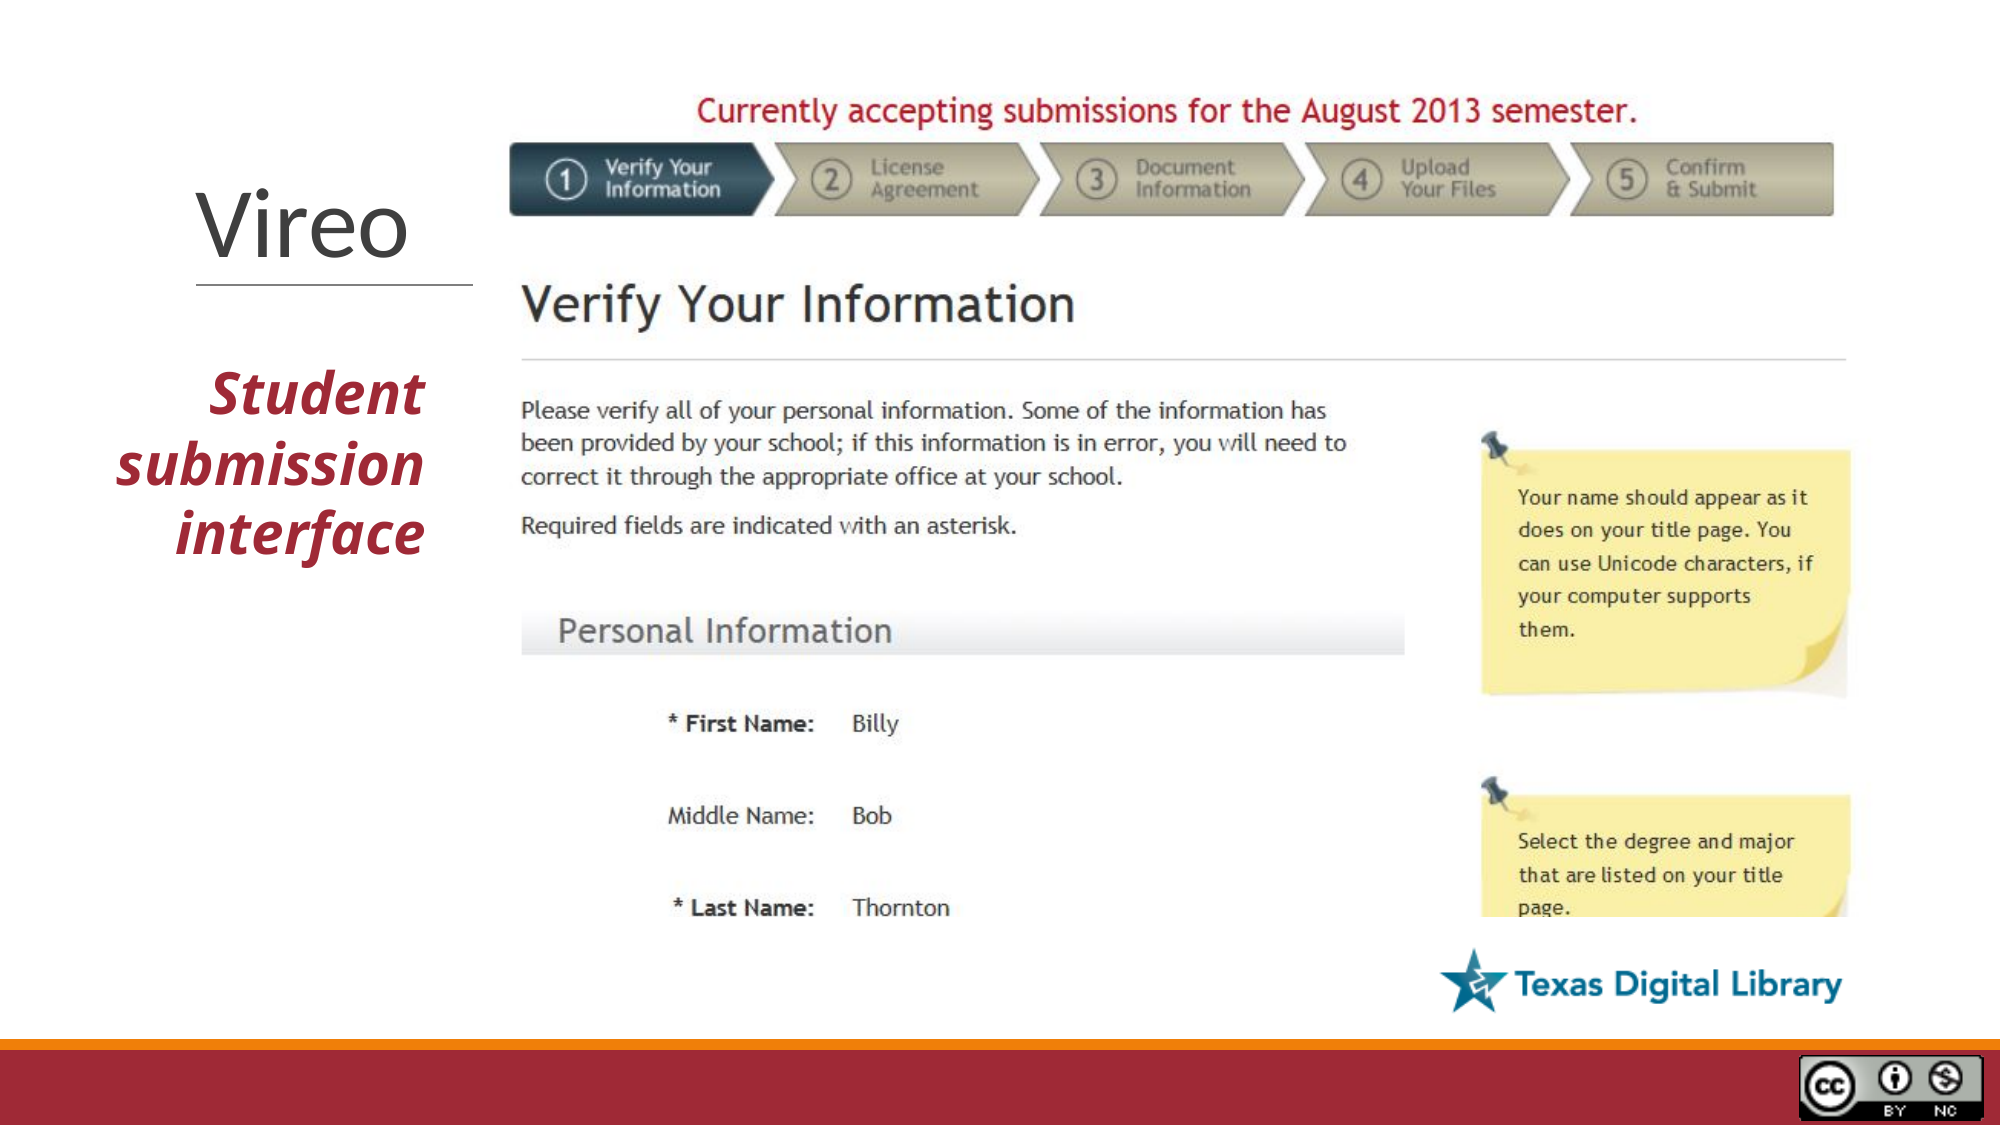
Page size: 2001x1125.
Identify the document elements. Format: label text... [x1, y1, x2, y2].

text_box Student submission interface [0, 349, 441, 577]
title Vireo [180, 47, 470, 285]
picture [472, 46, 1901, 917]
picture [1799, 1055, 1984, 1121]
picture [1421, 929, 1864, 1029]
